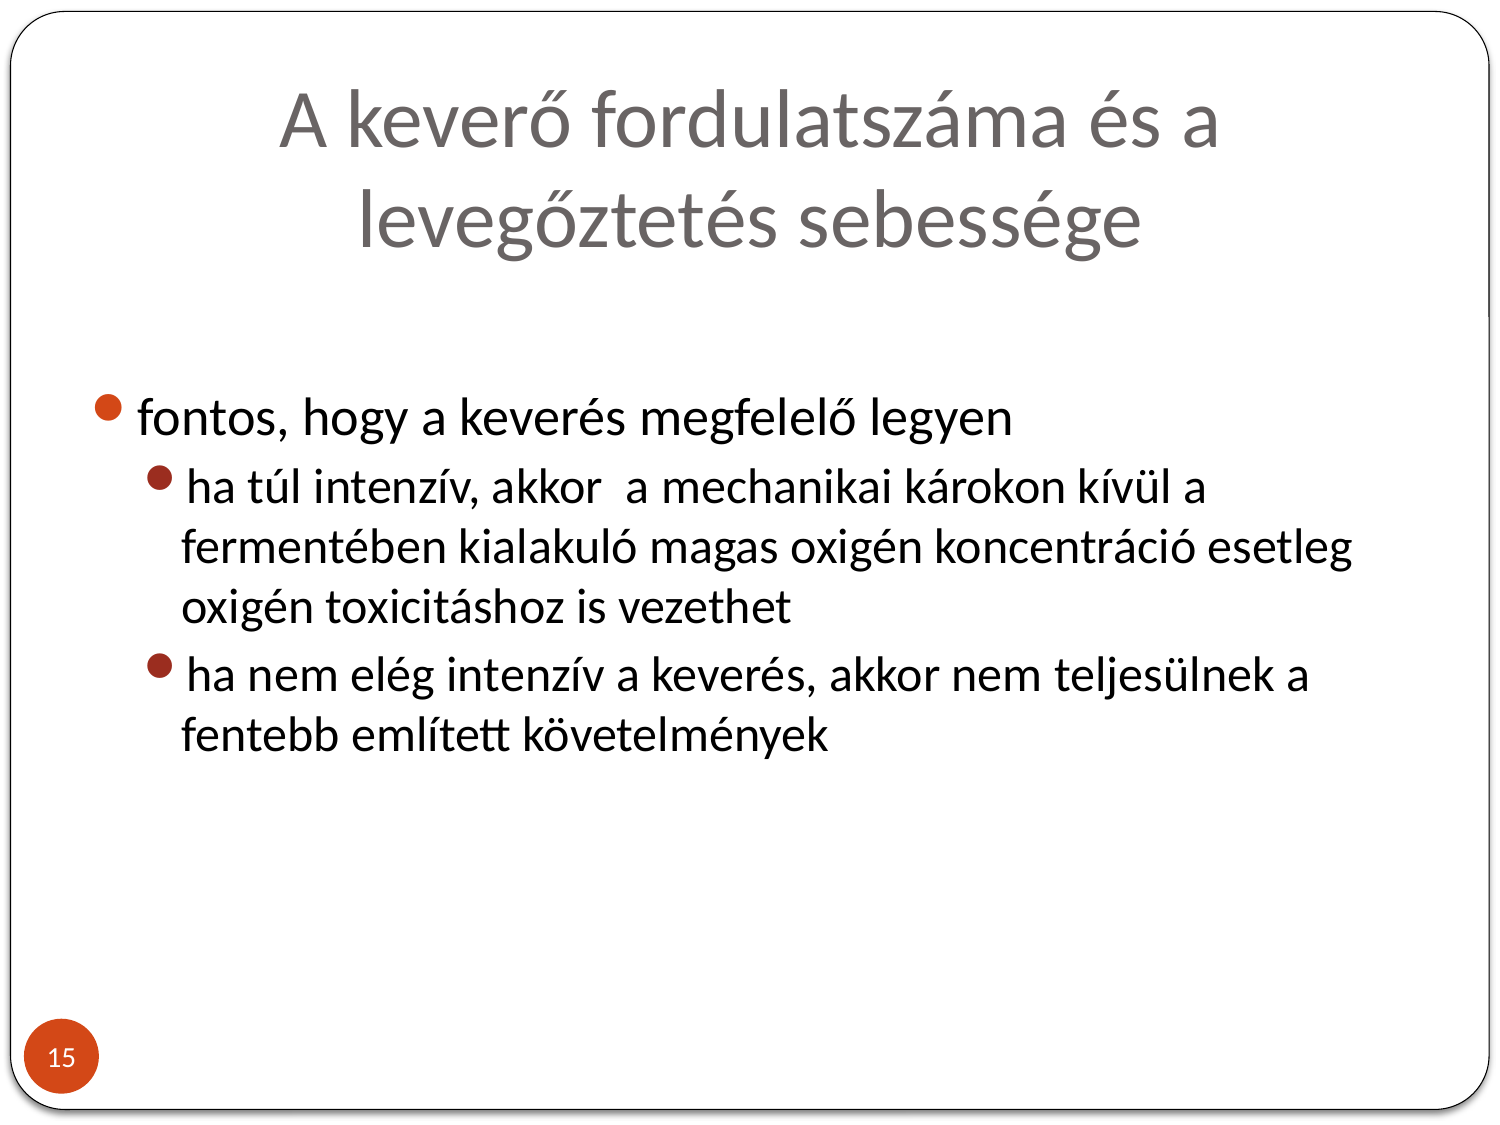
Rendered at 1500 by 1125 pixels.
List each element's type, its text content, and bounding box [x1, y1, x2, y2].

slide_number 15 [23, 1018, 99, 1094]
list fontos, hogy a keverés megfelelő legyen ha túl intenzív, akkor a mechanikai károkon kívül a fermentében kialakuló magas oxigén koncentráció esetleg oxigén toxicitáshoz is vezethet ha nem elég intenzív a keverés, akkor nem teljesülnek a fentebb említett követelmények [76, 373, 1425, 846]
title A keverő fordulatszáma és a levegőztetés sebessége [76, 45, 1425, 279]
